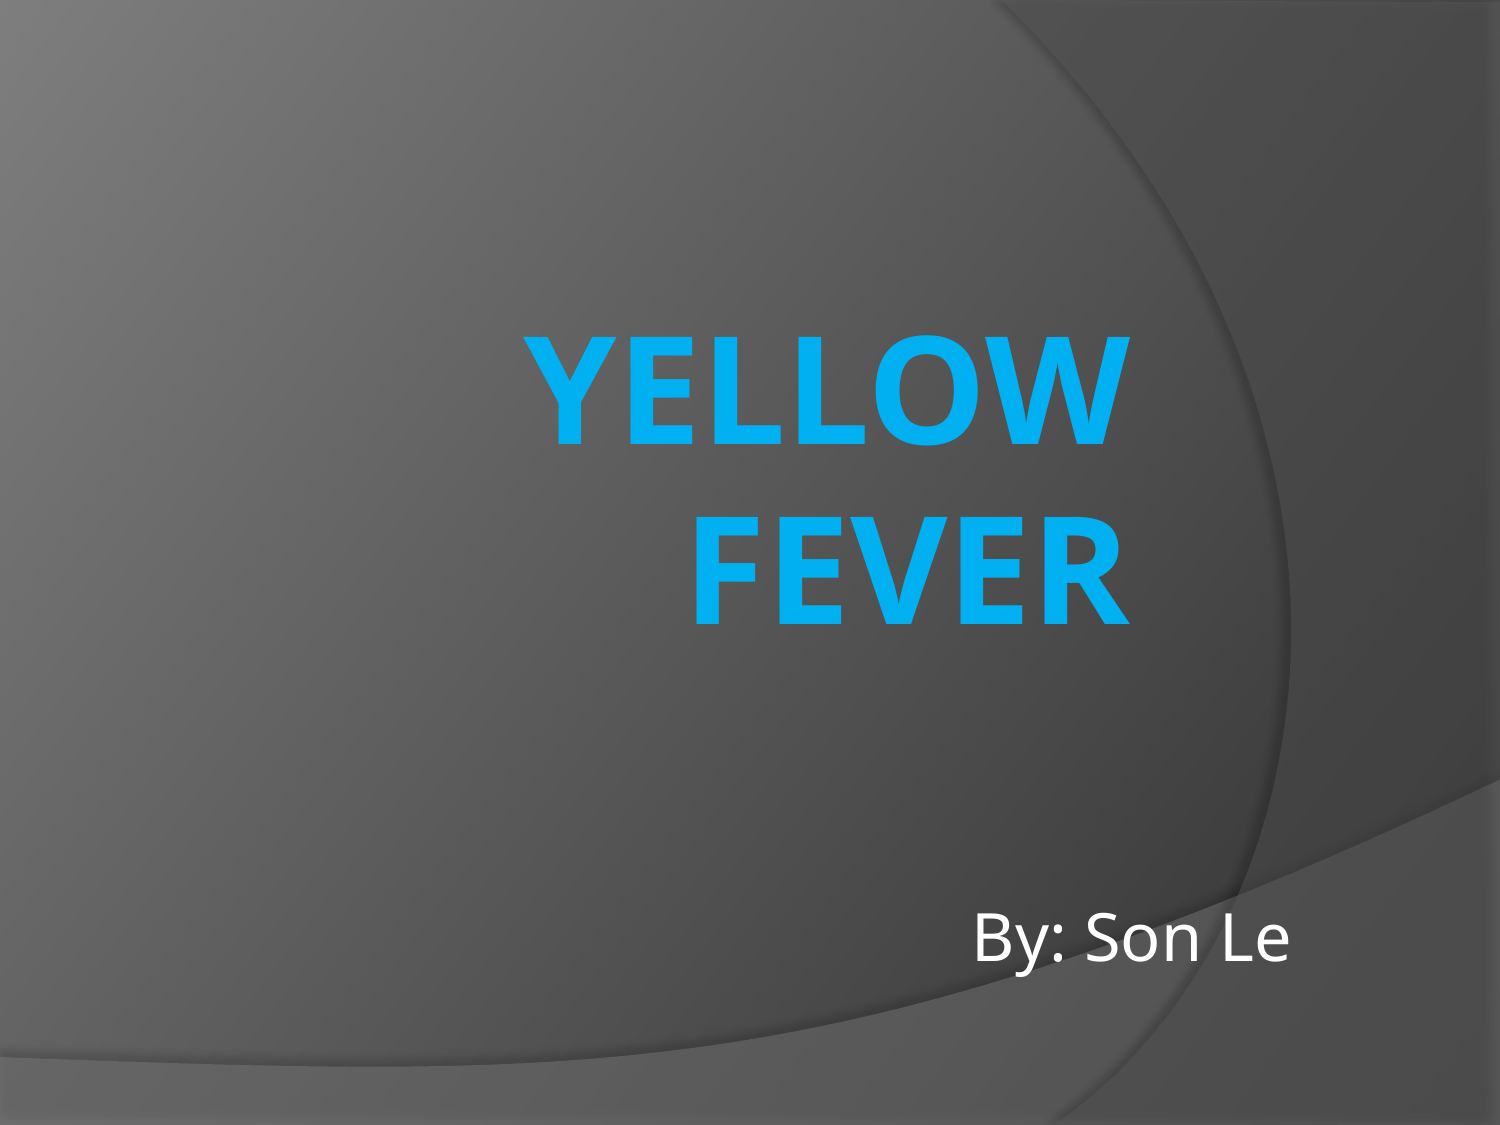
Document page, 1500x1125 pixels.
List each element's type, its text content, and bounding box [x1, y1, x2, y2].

subtitle By: Son Le [237, 687, 1301, 975]
title Yellow fever [75, 287, 1138, 665]
